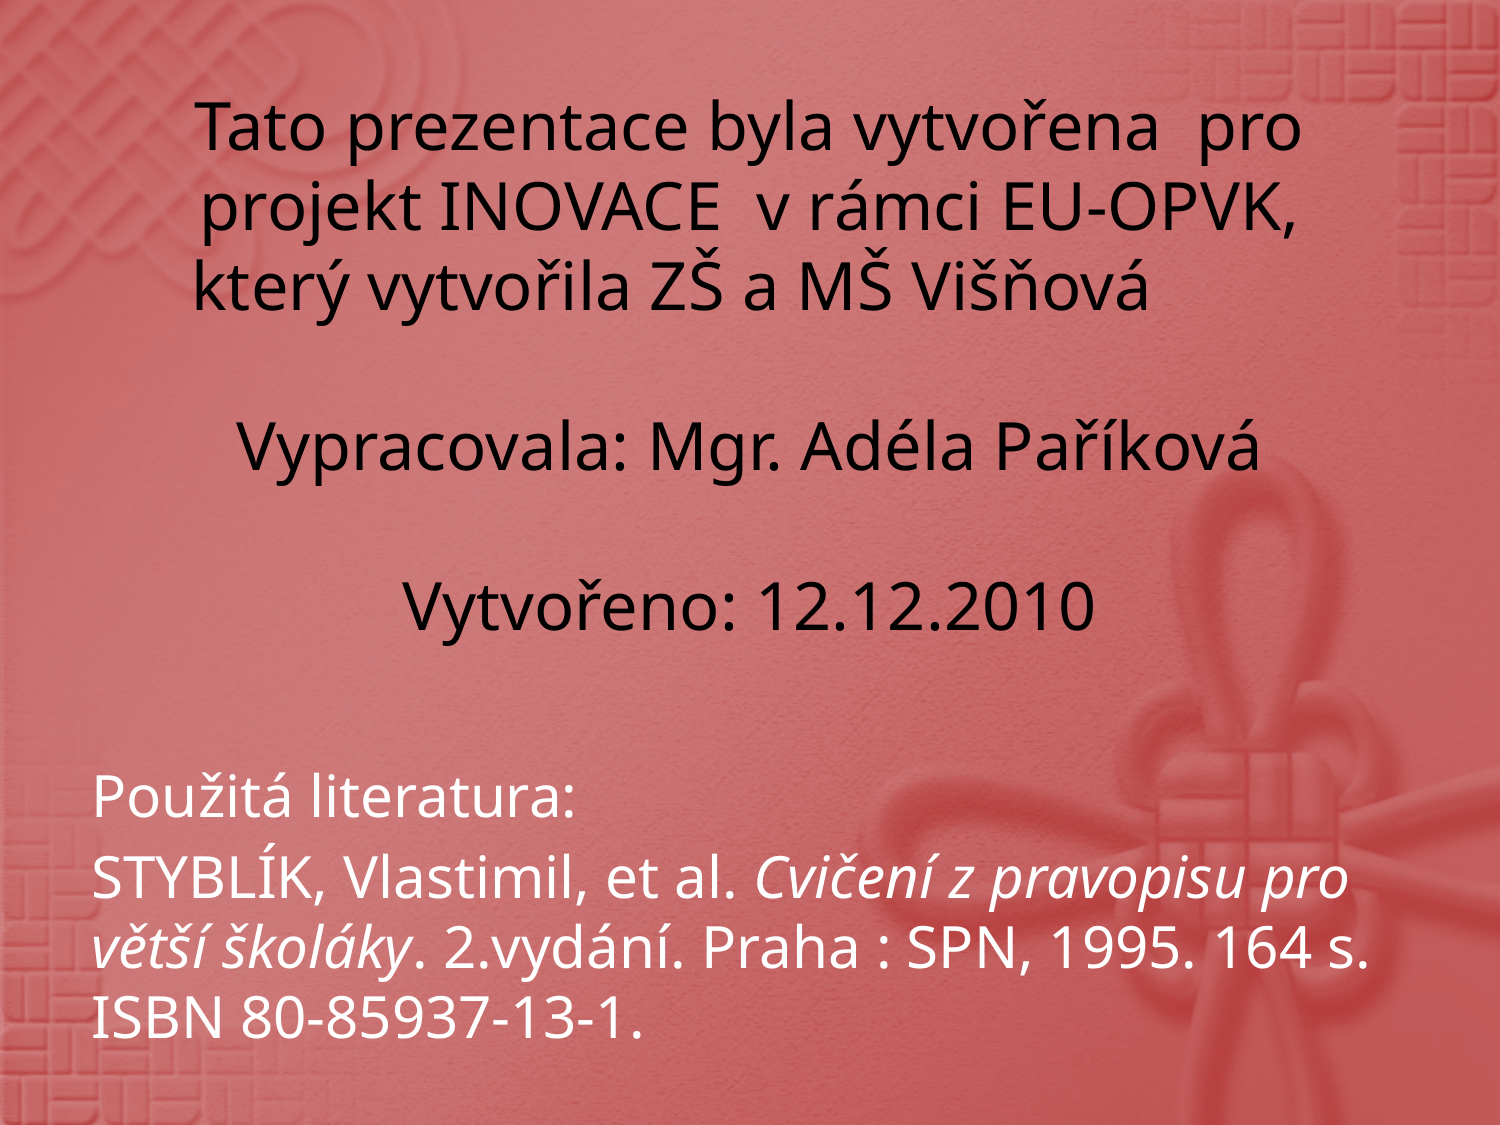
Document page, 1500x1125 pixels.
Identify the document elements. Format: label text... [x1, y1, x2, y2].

subtitle Použitá literatura: STYBLÍK, Vlastimil, et al. Cvičení z pravopisu pro větší školáky. 2.vydání. Praha : SPN, 1995. 164 s. ISBN 80-85937-13-1. [76, 751, 1424, 1094]
title Tato prezentace byla vytvořena pro projekt INOVACE v rámci EU-OPVK, který vytvořila ZŠ a MŠ Višňová Vypracovala: Mgr. Adéla Paříková Vytvořeno: 12.12.2010 [112, 0, 1388, 728]
